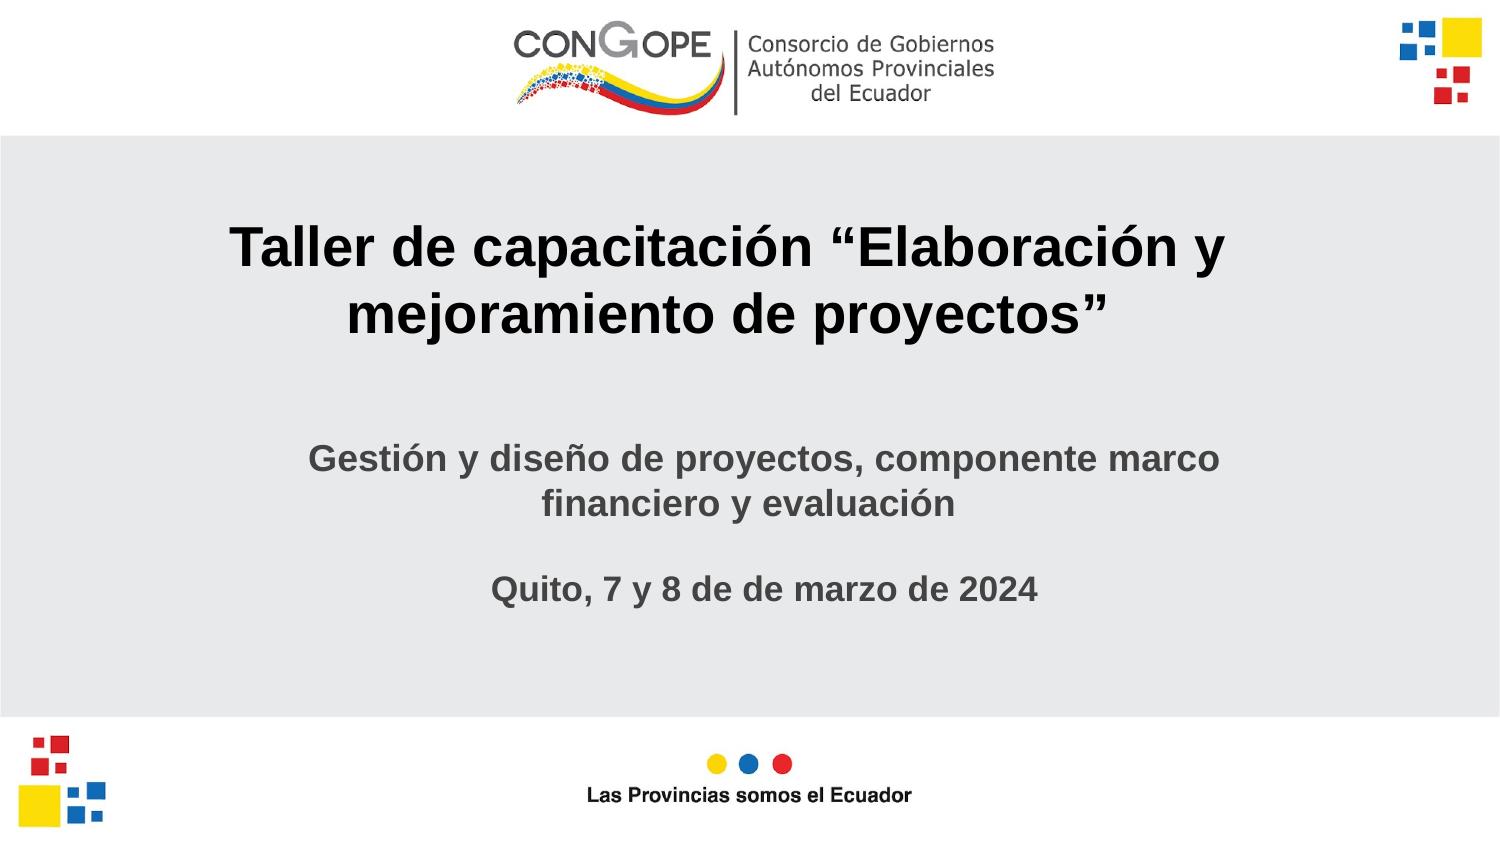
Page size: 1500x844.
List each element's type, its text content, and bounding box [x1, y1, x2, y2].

text_box Taller de capacitación “Elaboración y mejoramiento de proyectos” [149, 165, 1307, 390]
text_box Gestión y diseño de proyectos, componente marco financiero y evaluación Quito, 7 y 8 de de marzo de 2024 [204, 390, 1325, 653]
picture [0, 0, 1500, 844]
